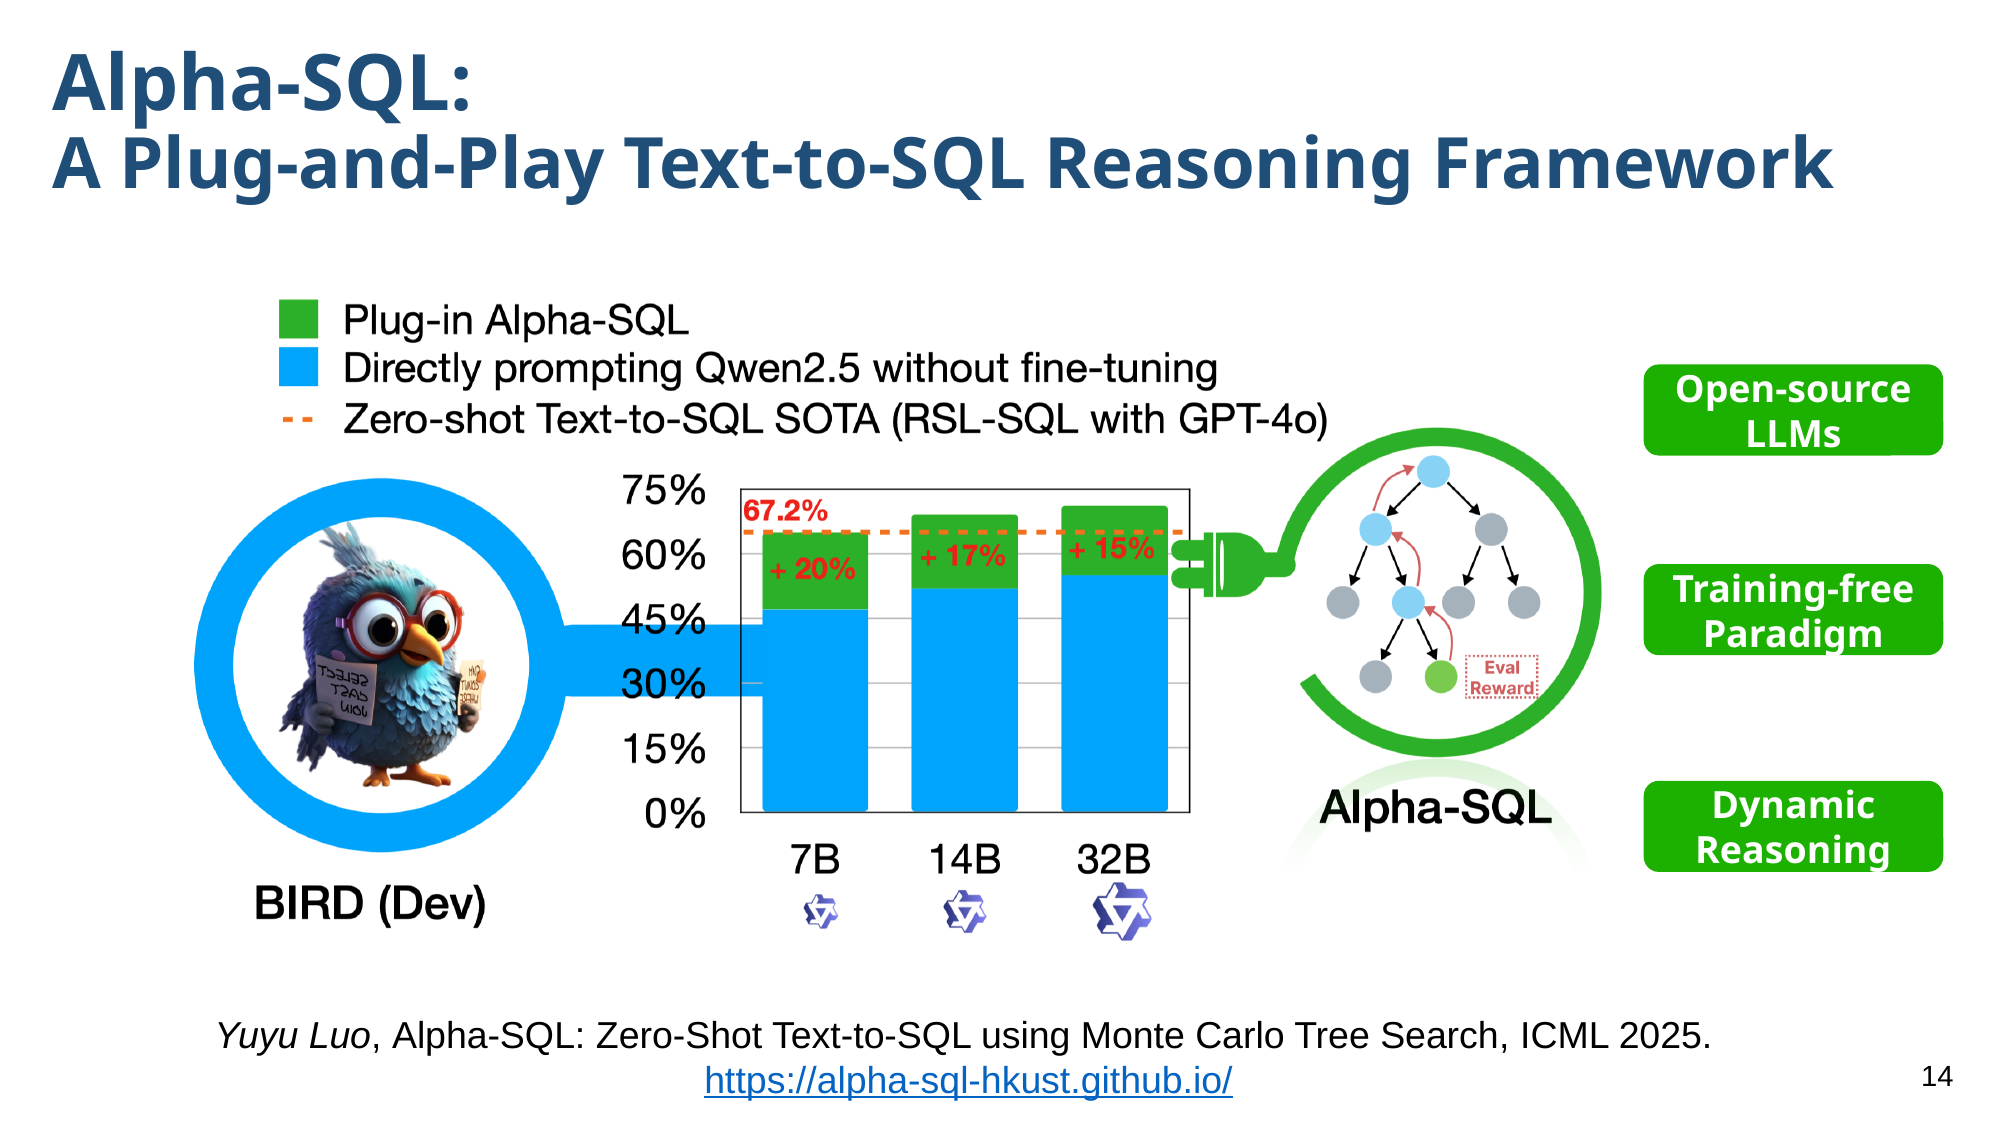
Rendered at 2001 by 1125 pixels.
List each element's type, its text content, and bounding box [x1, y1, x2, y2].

text_box Open-source LLMs [1642, 363, 1945, 457]
text_box Yuyu Luo, Alpha-SQL: Zero-Shot Text-to-SQL using Monte Carlo Tree Search, ICML 2025. https://alpha-sql-hkust.github.io/ [14, 1004, 1924, 1109]
slide_number 13 [1518, 1050, 1969, 1111]
title Alpha-SQL: A Plug-and-Play Text-to-SQL Reasoning Framework [37, 14, 2000, 233]
text_box Training-free Paradigm [1642, 563, 1945, 657]
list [175, 270, 1637, 966]
text_box Dynamic Reasoning [1642, 779, 1945, 873]
